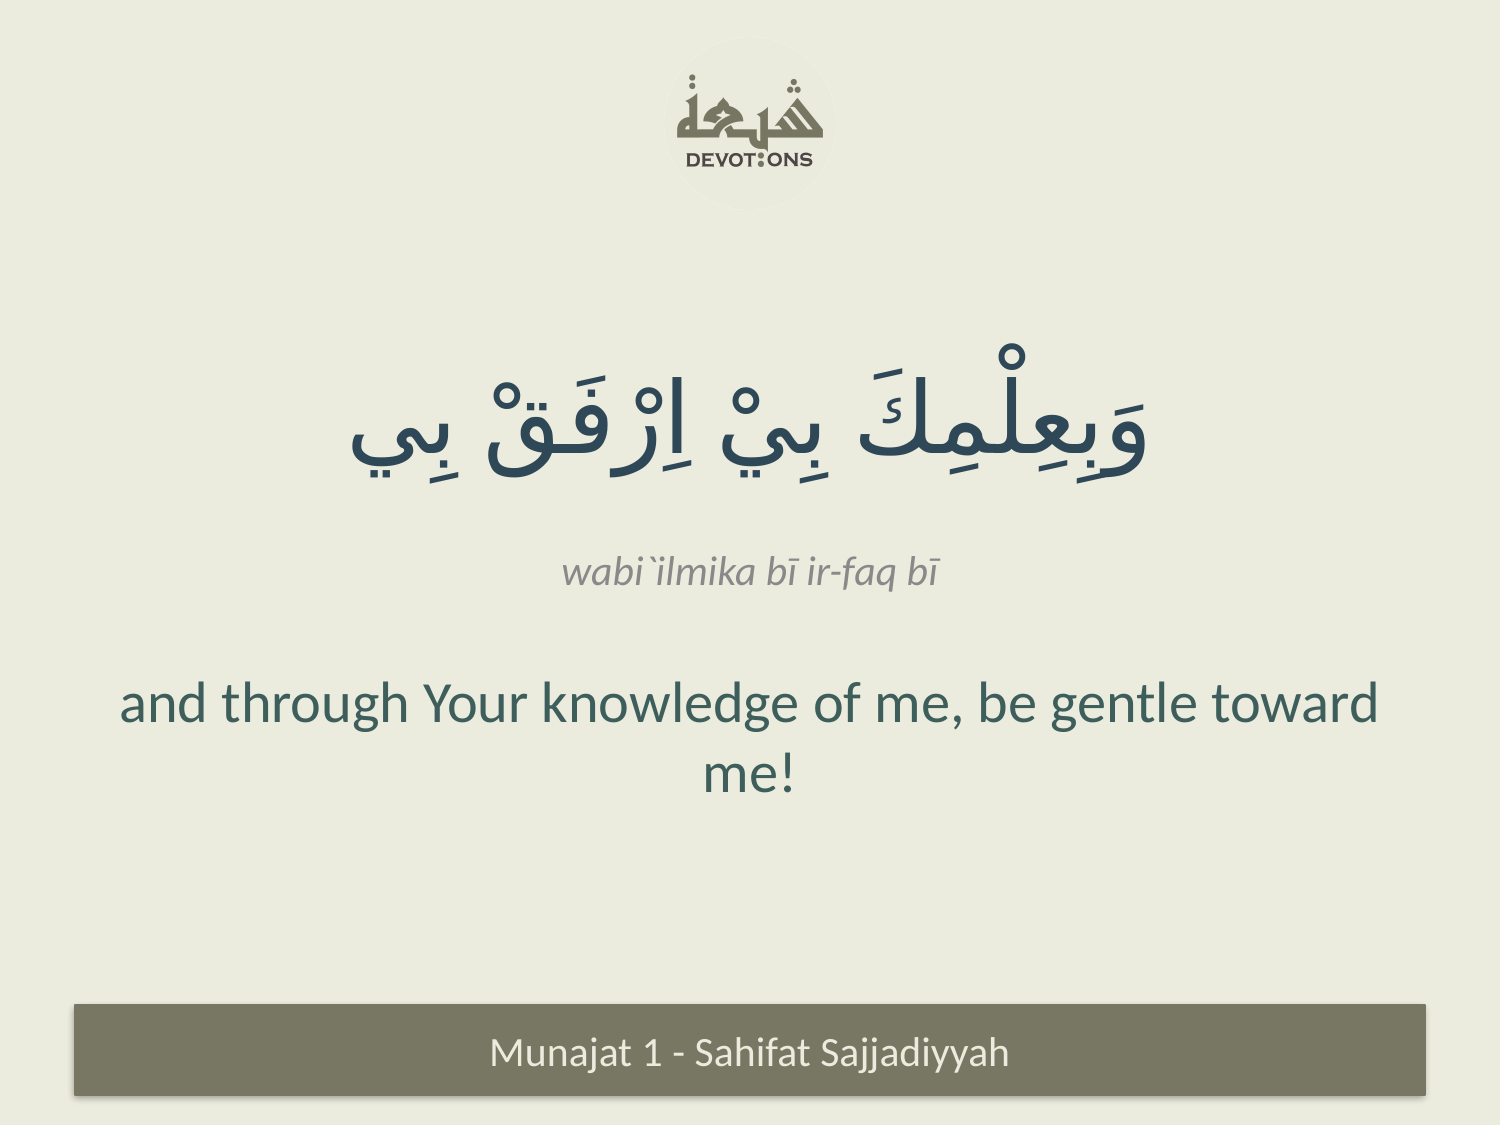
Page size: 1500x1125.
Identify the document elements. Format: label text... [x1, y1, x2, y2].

text_box [74, 1004, 1426, 1096]
picture [656, 29, 844, 218]
text_box وَبِعِلْمِكَ بِيْ اِرْفَقْ بِي wabi`ilmika bī ir-faq bī and through Your knowledge of me, be gentle toward me! [74, 346, 1425, 811]
text_box Munajat 1 - Sahifat Sajjadiyyah [474, 1017, 1026, 1083]
